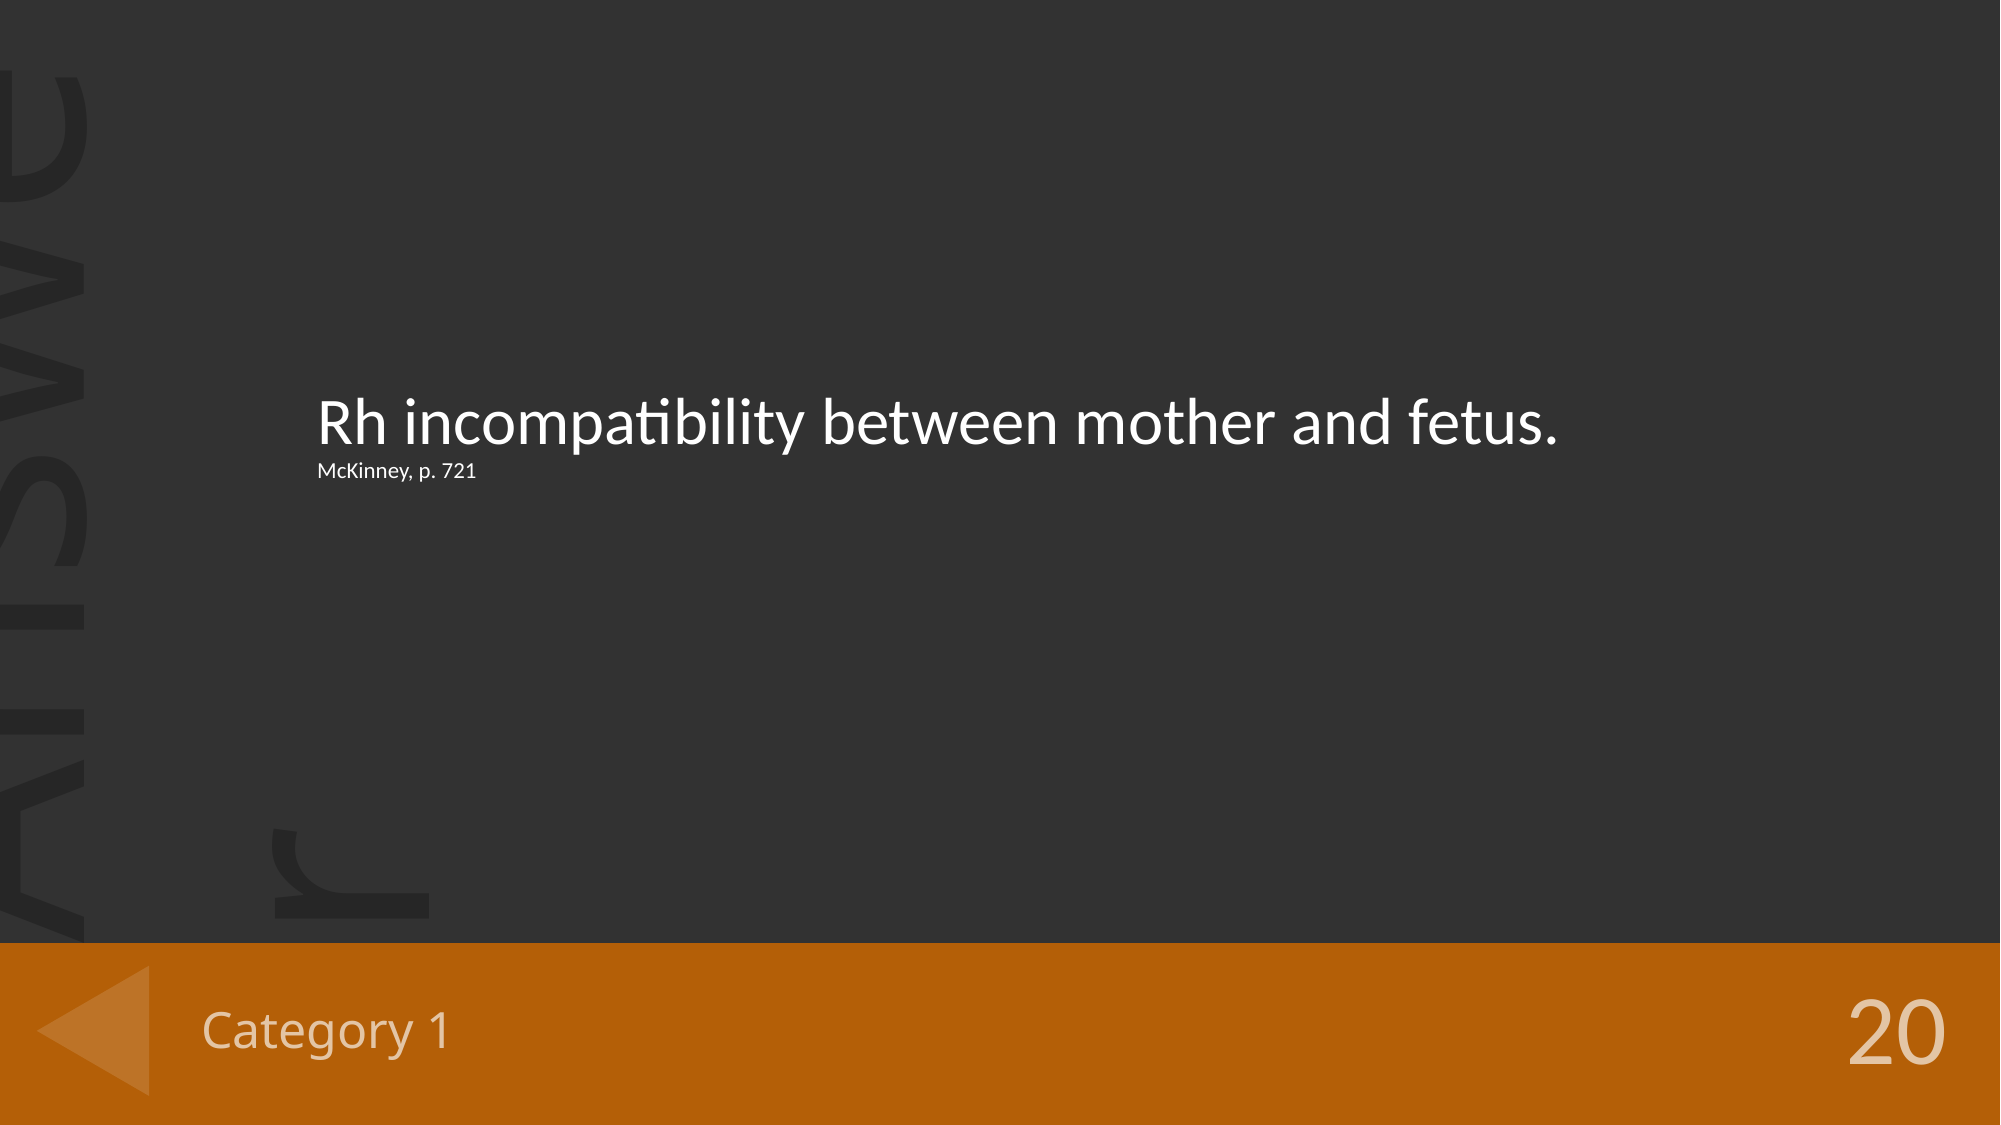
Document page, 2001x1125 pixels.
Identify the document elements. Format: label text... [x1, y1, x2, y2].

list Rh incompatibility between mother and fetus. McKinney, p. 721 [302, 307, 1760, 636]
title Category 1 [185, 967, 1494, 1097]
list 20 [1494, 967, 1963, 1097]
